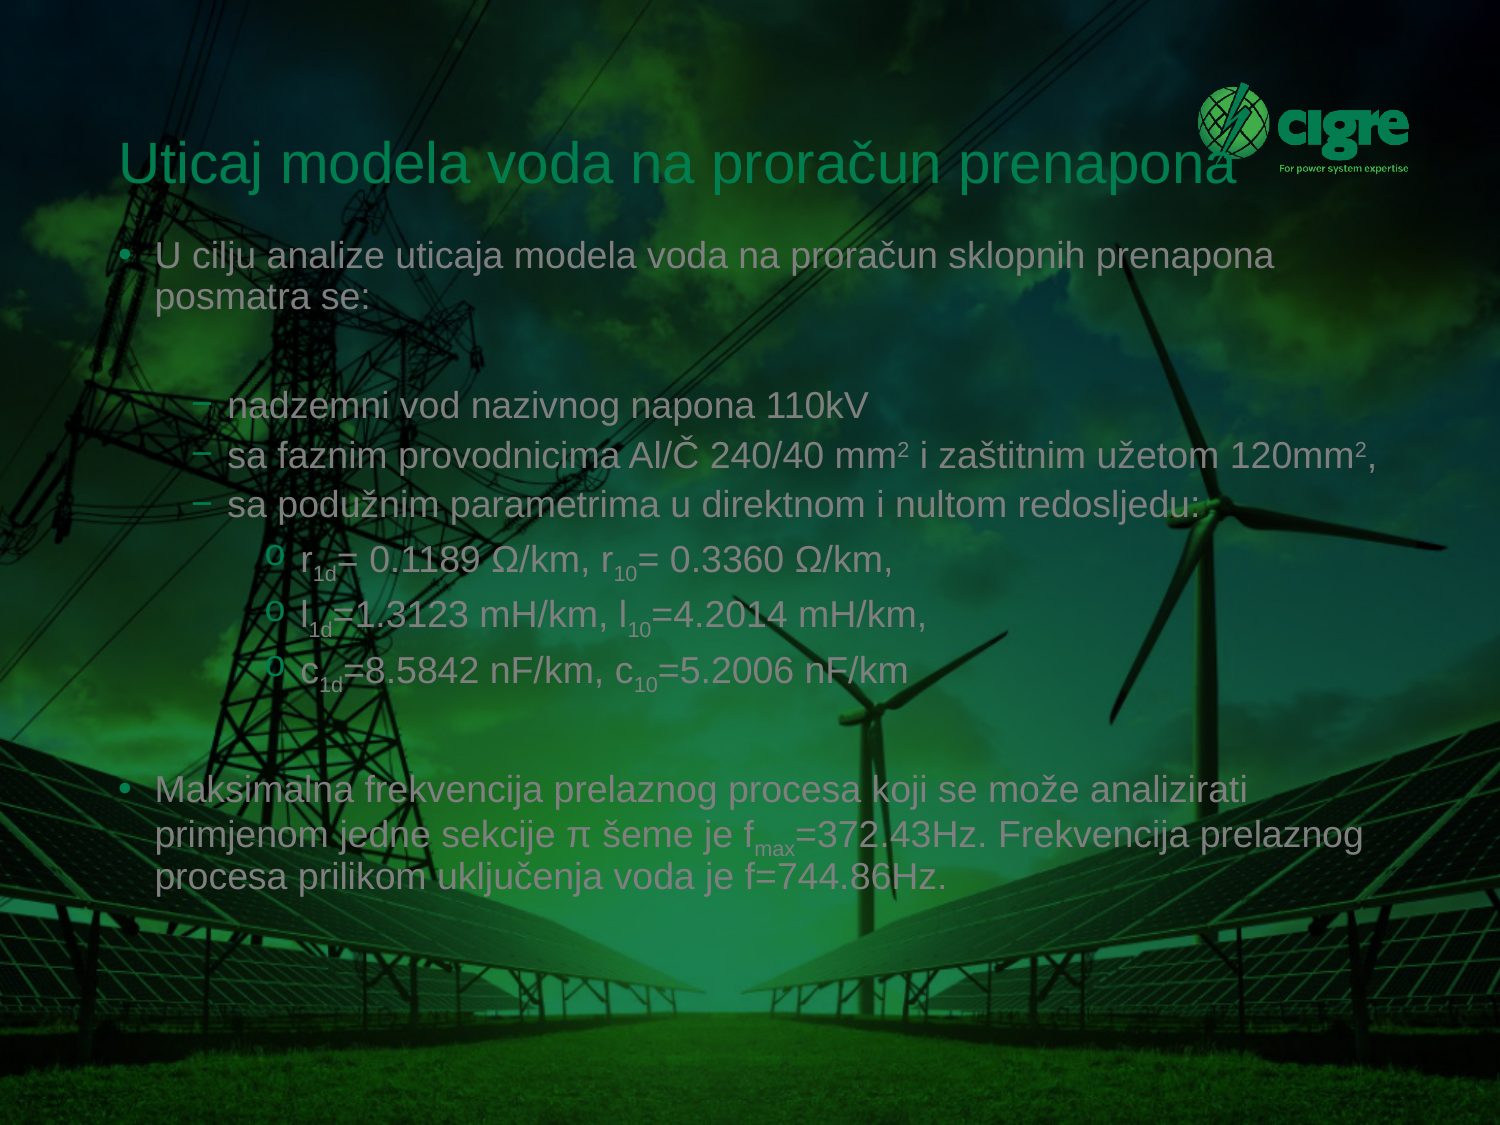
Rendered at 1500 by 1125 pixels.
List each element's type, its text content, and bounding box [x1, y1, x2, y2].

title Uticaj modela voda na proračun prenapona [103, 103, 1397, 226]
list U cilju analize uticaja modela voda na proračun sklopnih prenapona posmatra se: nadzemni vod nazivnog napona 110kV sa faznim provodnicima Al/Č 240/40 mm2 i zaštitnim užetom 120mm2, sa podužnim parametrima u direktnom i nultom redosljedu: r1d= 0.1189 Ω/km, r10= 0.3360 Ω/km, l1d=1.3123 mH/km, l10=4.2014 mH/km, c1d=8.5842 nF/km, c10=5.2006 nF/km Maksimalna frekvencija prelaznog procesa koji se može analizirati primjenom jedne sekcije π šeme je fmax=372.43Hz. Frekvencija prelaznog procesa prilikom uključenja voda je f=744.86Hz. [103, 228, 1397, 943]
picture [0, 0, 1500, 1125]
